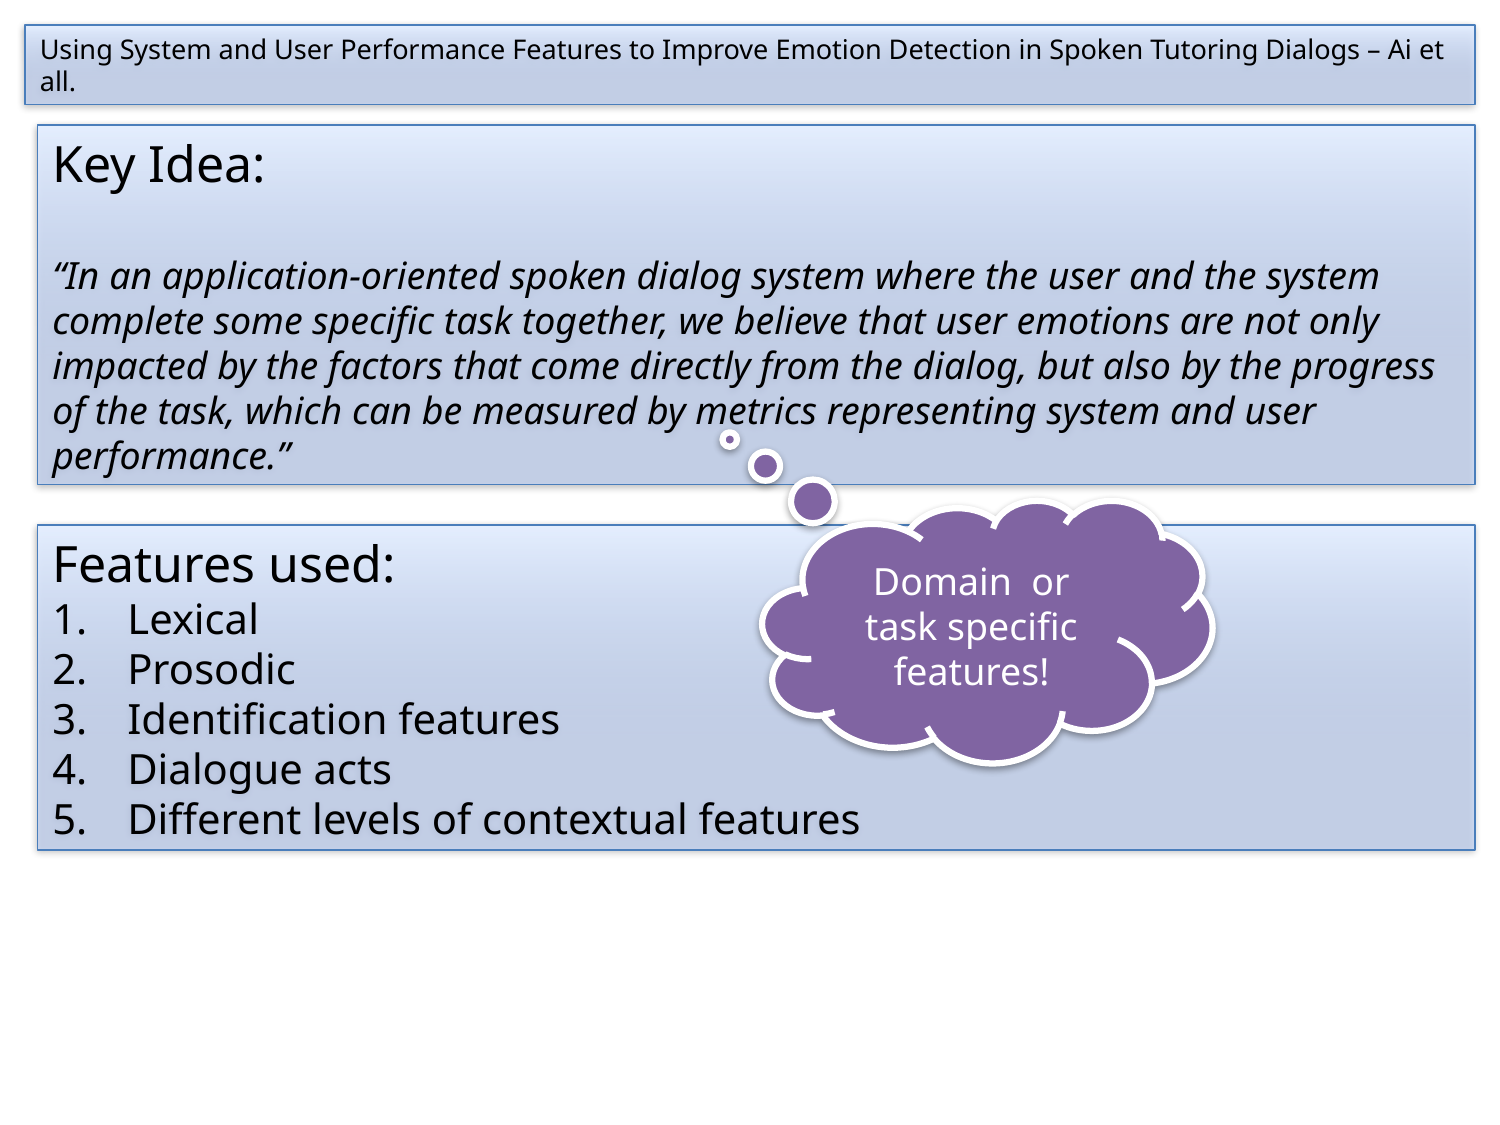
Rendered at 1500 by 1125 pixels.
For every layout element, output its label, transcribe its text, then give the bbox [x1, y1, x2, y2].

text_box Domain or task specific features! [787, 476, 838, 527]
text_box Using System and User Performance Features to Improve Emotion Detection in Spoken Tutoring Dialogs – Ai et all. [24, 24, 1476, 105]
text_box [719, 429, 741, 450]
text_box Domain or task specific features! [747, 448, 784, 484]
text_box Domain or task specific features! [758, 497, 1216, 767]
text_box Key Idea: “In an application-oriented spoken dialog system where the user and the system complete some specific task together, we believe that user emotions are not only impacted by the factors that come directly from the dialog, but also by the progress of the task, which can be measured by metrics representing system and user performance.” [37, 124, 1476, 485]
text_box Features used: Lexical Prosodic Identification features Dialogue acts Different levels of contextual features [37, 524, 1476, 851]
